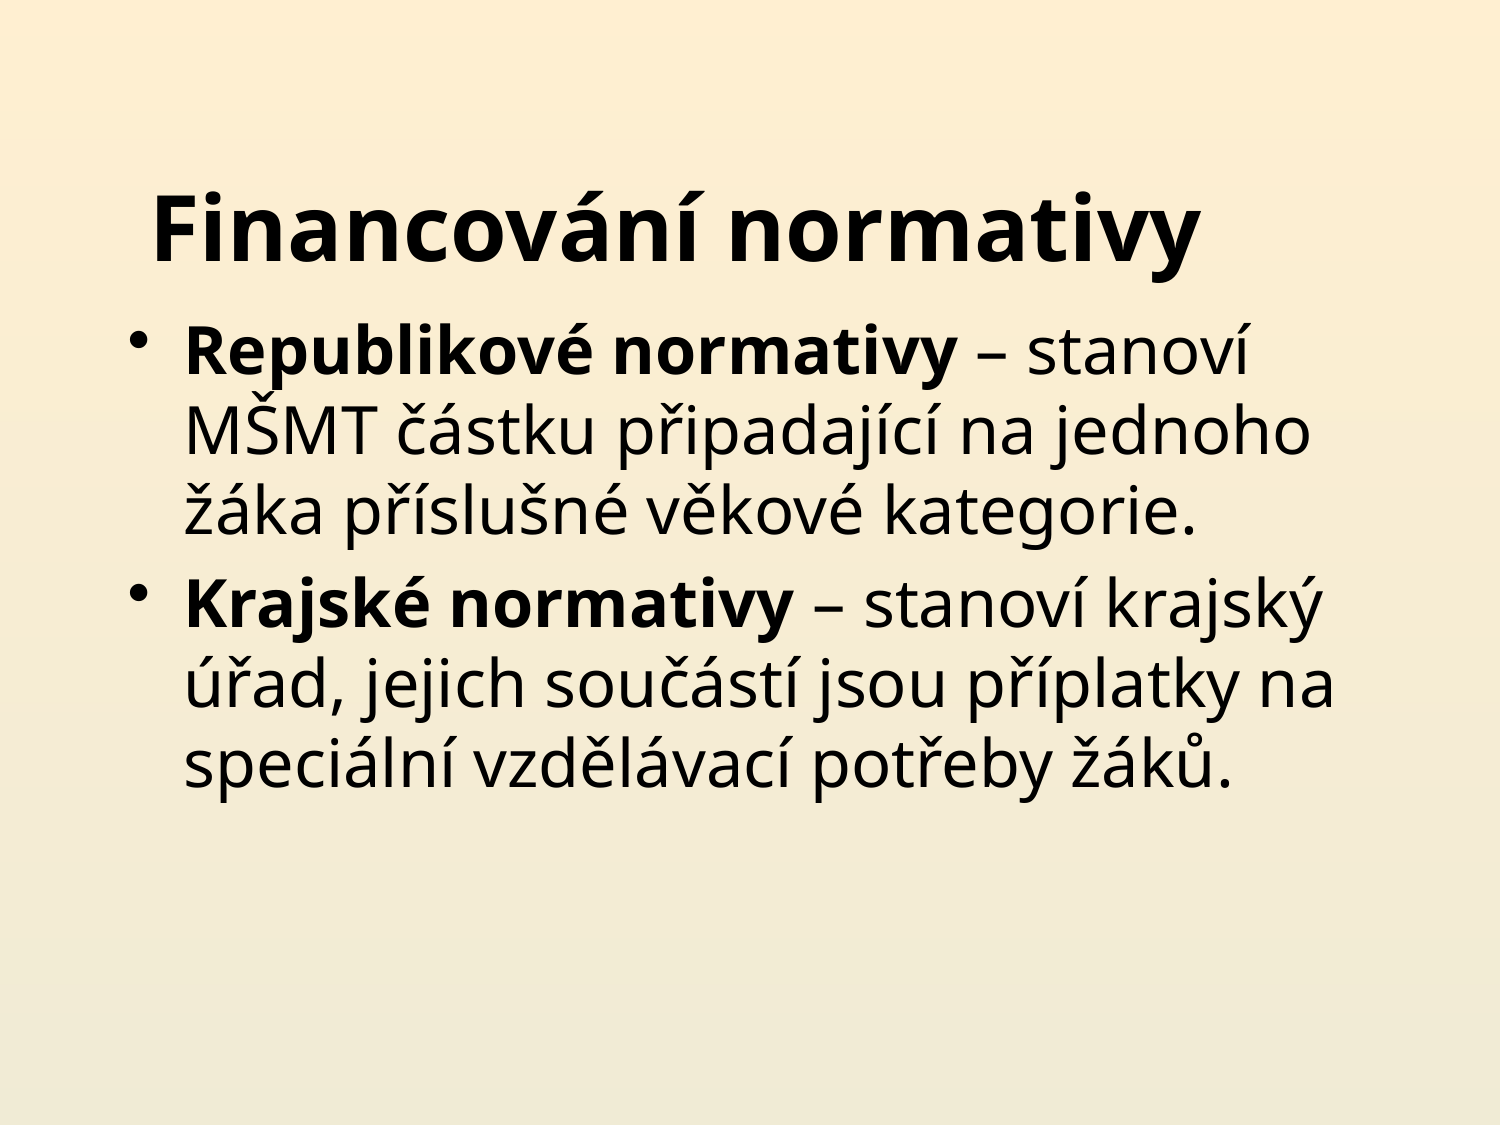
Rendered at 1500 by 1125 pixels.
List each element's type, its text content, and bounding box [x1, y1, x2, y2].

title Financování normativy [112, 24, 1240, 288]
list Republikové normativy – stanoví MŠMT částku připadající na jednoho žáka příslušné věkové kategorie. Krajské normativy – stanoví krajský úřad, jejich součástí jsou příplatky na speciální vzdělávací potřeby žáků. [112, 299, 1376, 901]
